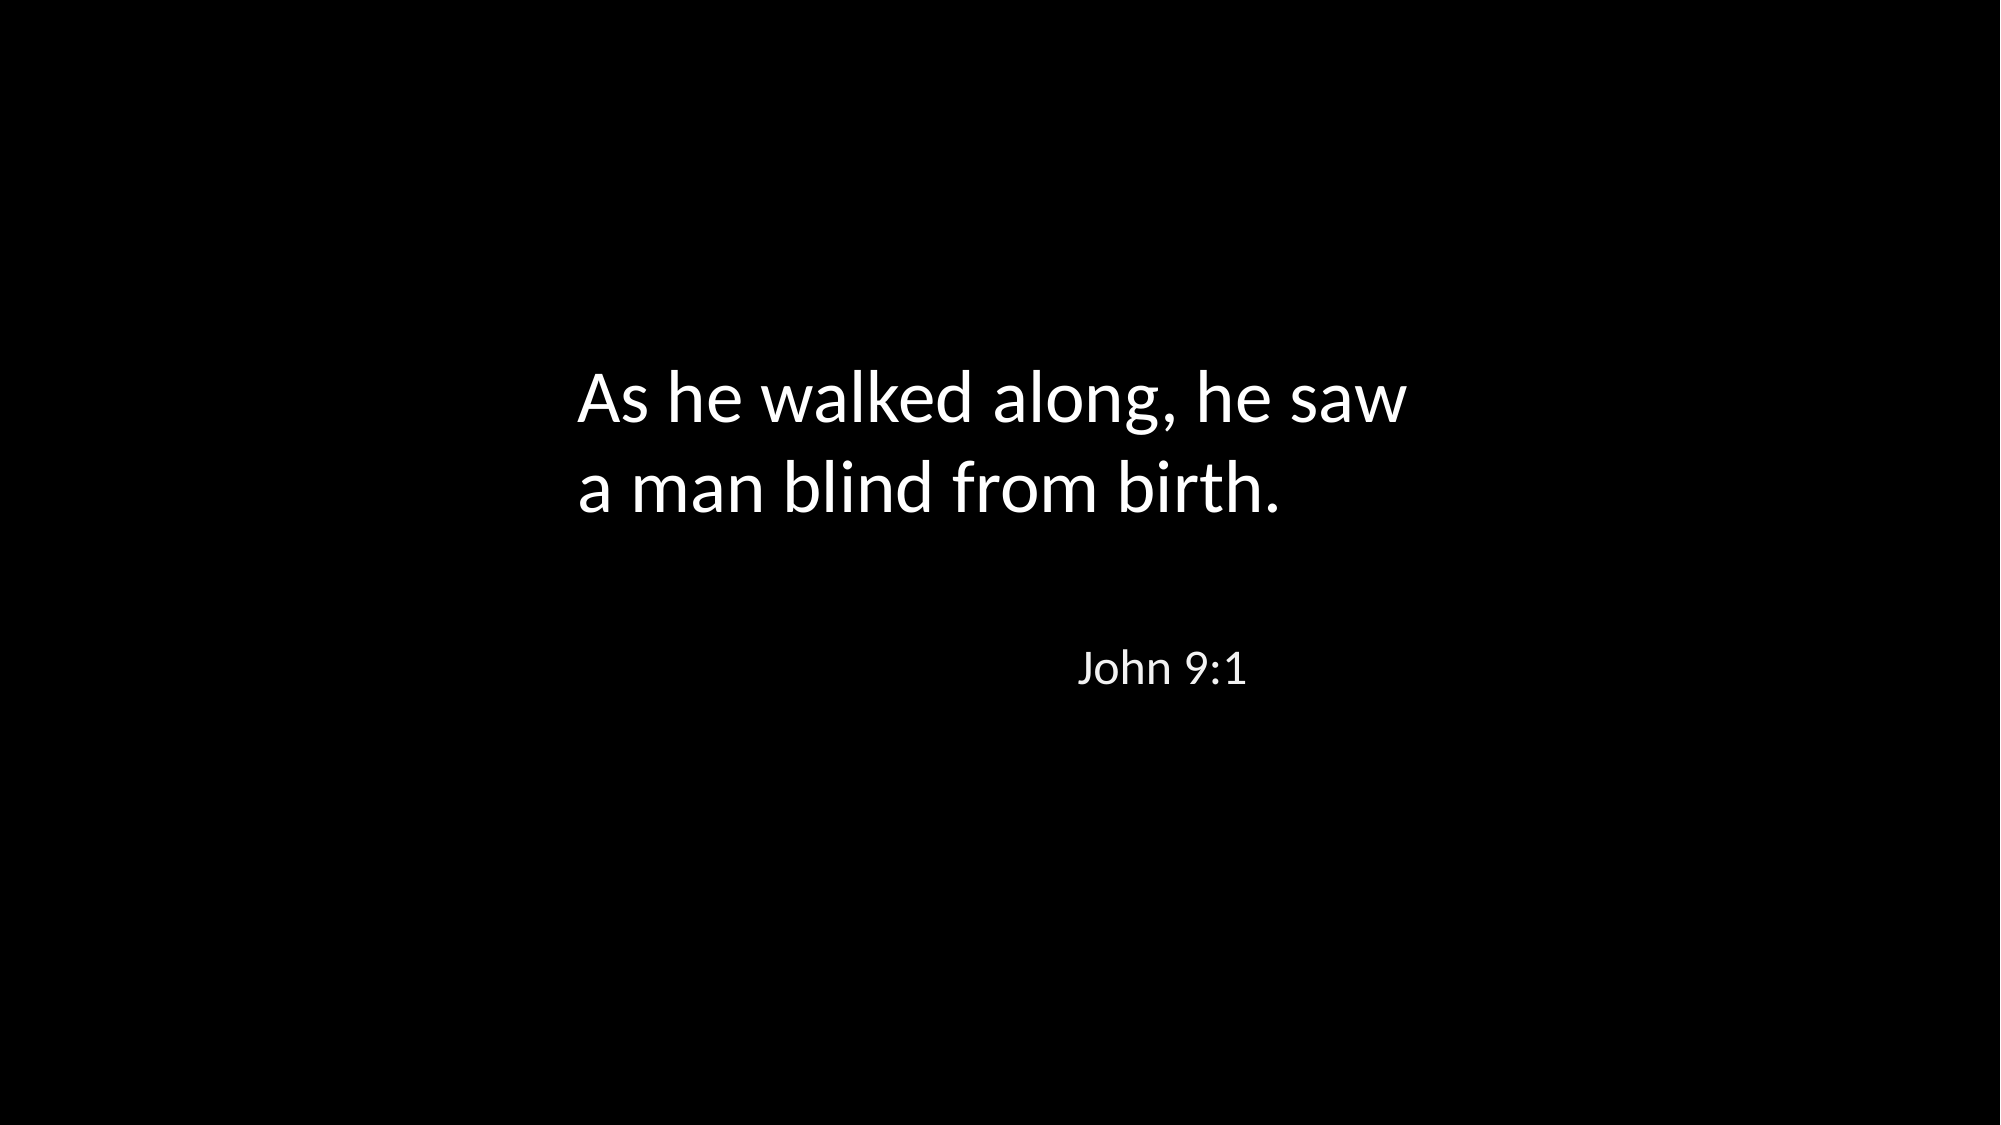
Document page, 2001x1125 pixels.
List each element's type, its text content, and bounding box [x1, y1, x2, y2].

text_box John 9:1 [887, 626, 1438, 702]
text_box As he walked along, he saw a man blind from birth. [562, 340, 1475, 536]
